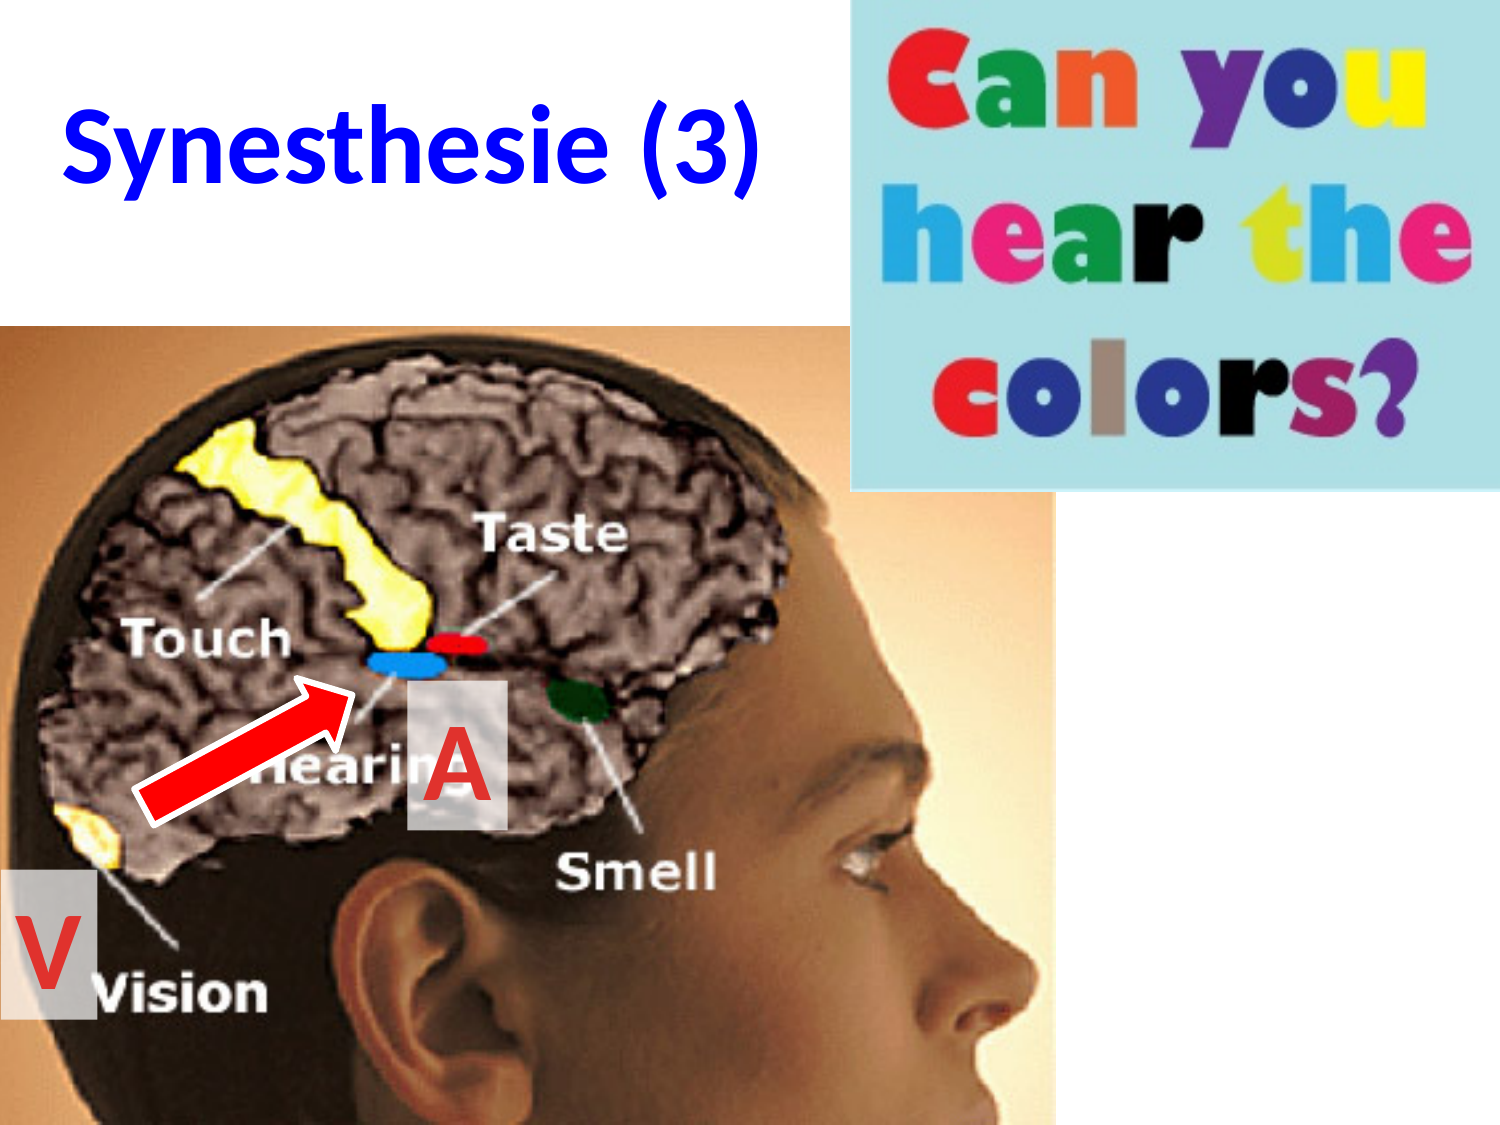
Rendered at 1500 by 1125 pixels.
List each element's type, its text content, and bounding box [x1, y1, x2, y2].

title Synesthesie (3) [17, 45, 809, 233]
picture [0, 0, 1500, 1125]
